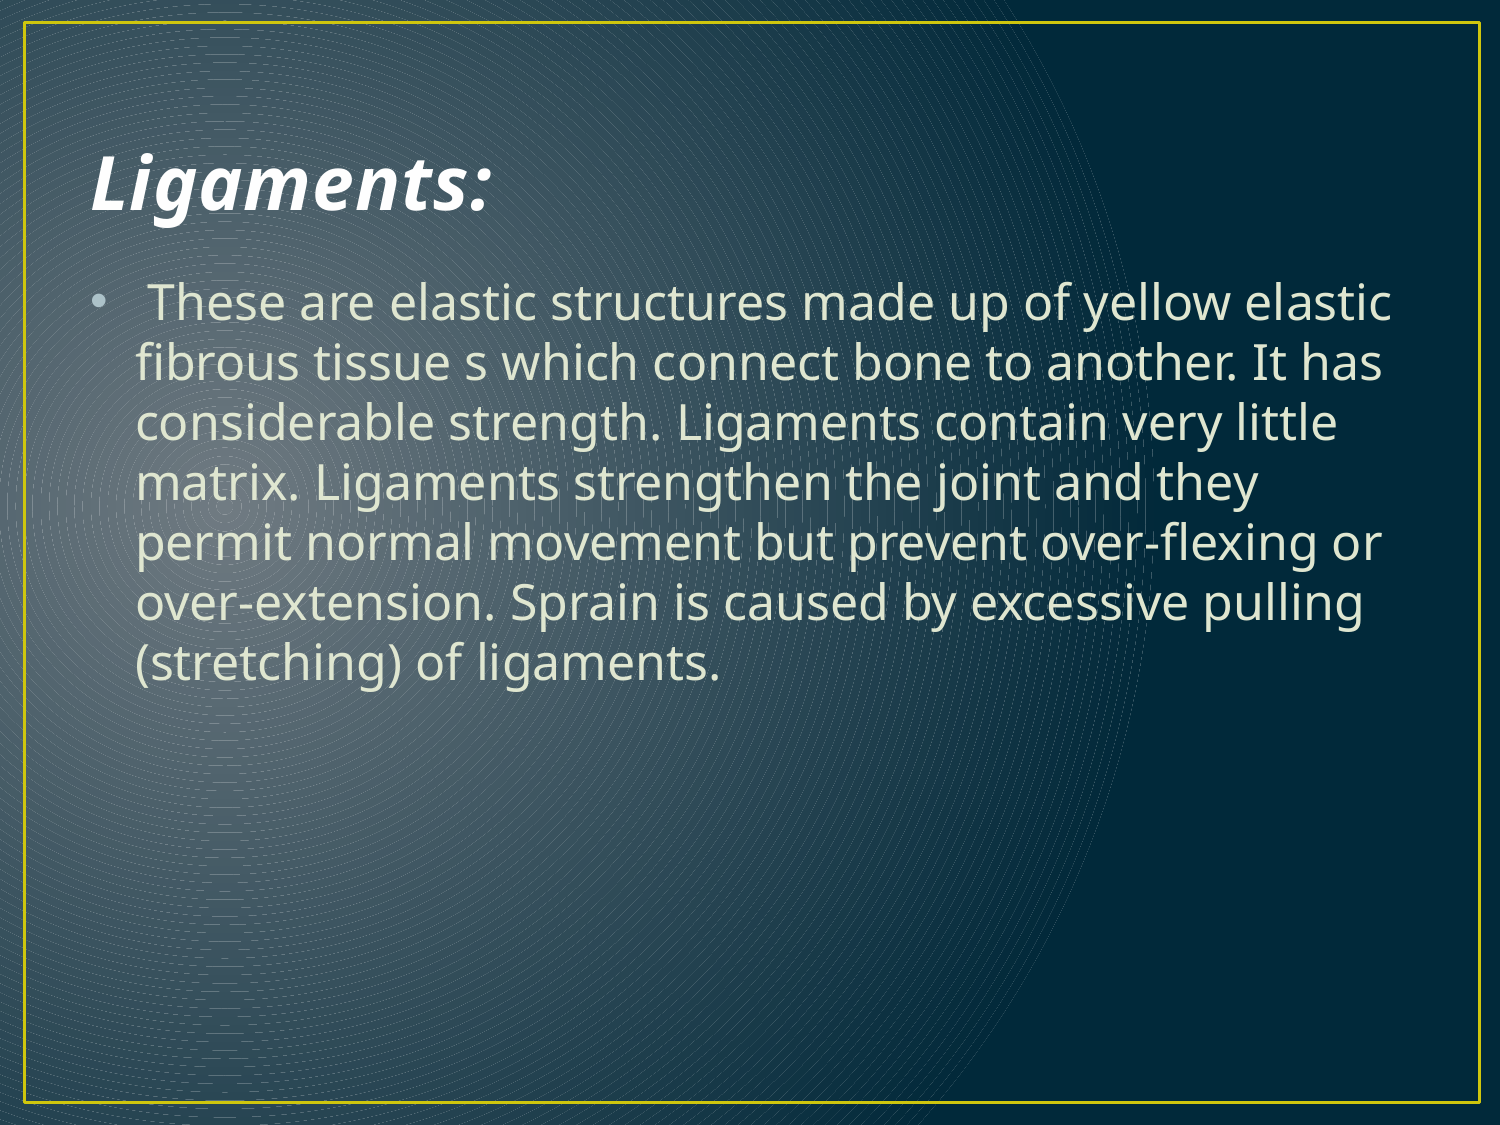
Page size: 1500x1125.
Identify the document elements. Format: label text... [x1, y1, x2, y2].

title Ligaments: [75, 45, 1425, 233]
list These are elastic structures made up of yellow elastic fibrous tissue s which connect bone to another. It has considerable strength. Ligaments contain very little matrix. Ligaments strengthen the joint and they permit normal movement but prevent over-flexing or over-extension. Sprain is caused by excessive pulling (stretching) of ligaments. [75, 262, 1425, 1005]
